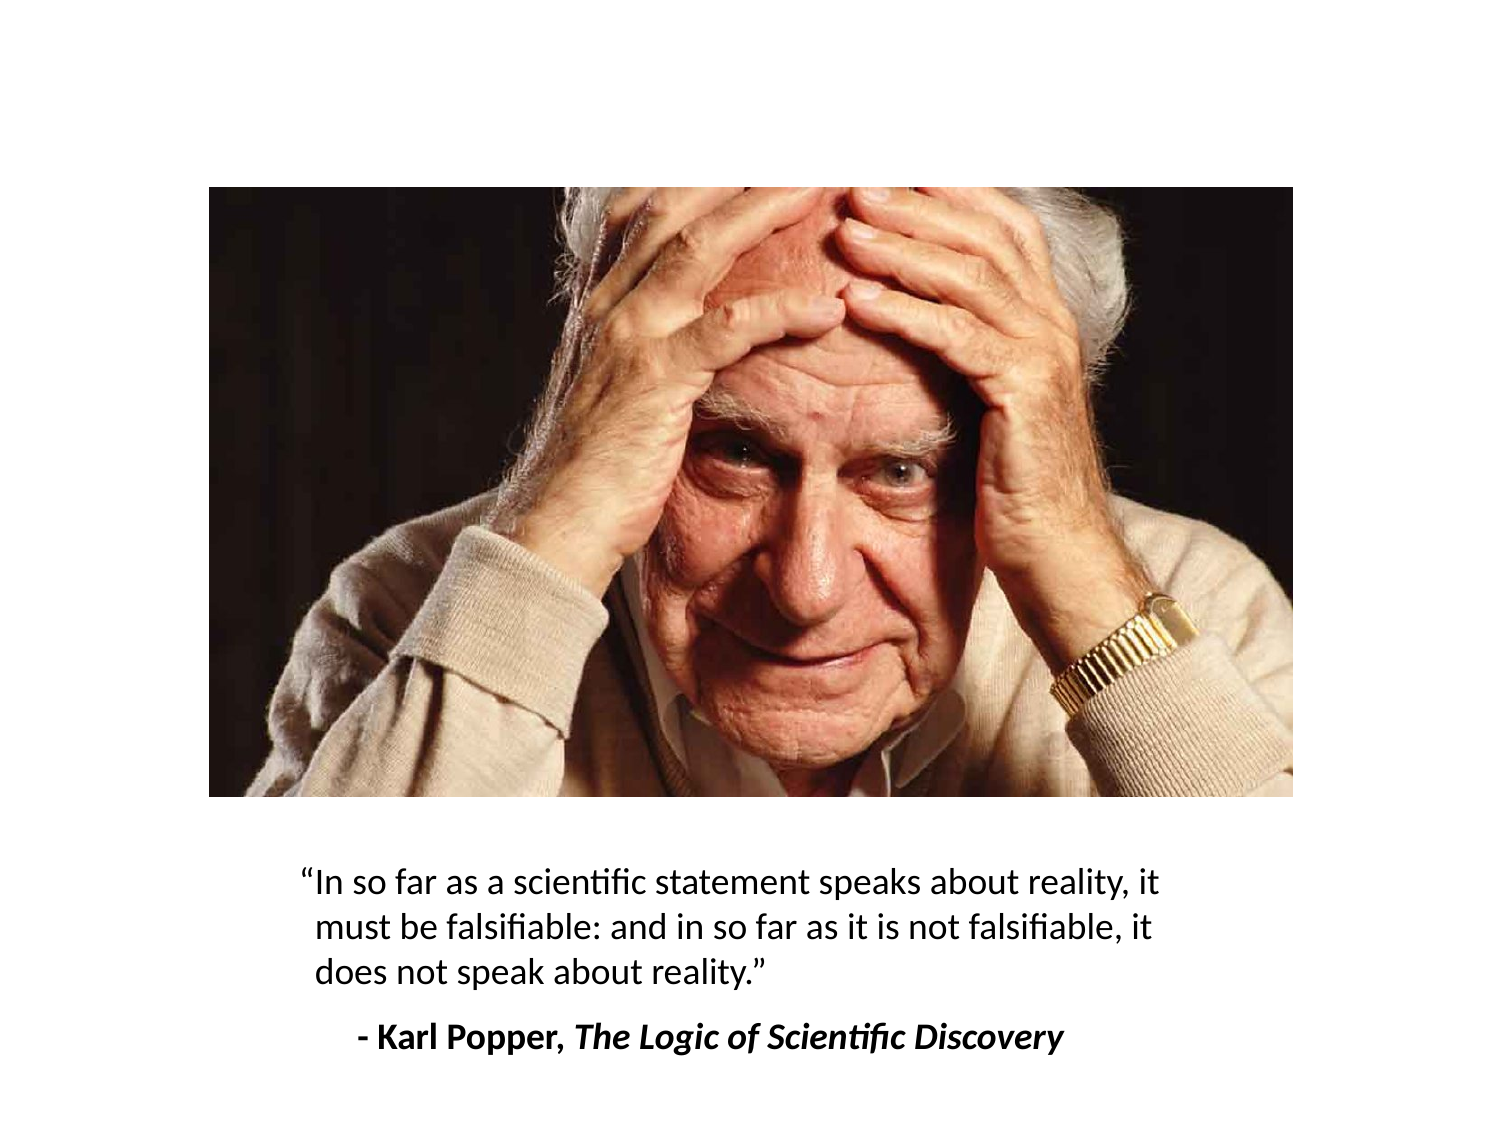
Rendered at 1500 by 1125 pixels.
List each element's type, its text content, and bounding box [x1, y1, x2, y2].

picture [209, 187, 1293, 798]
text_box In so far as a scientific statement speaks about reality, it must be falsifiable: and in so far as it is not falsifiable, it does not speak about reality.” - Karl Popper, The Logic of Scientific Discovery [299, 849, 1200, 1065]
text_box “ [283, 849, 409, 910]
